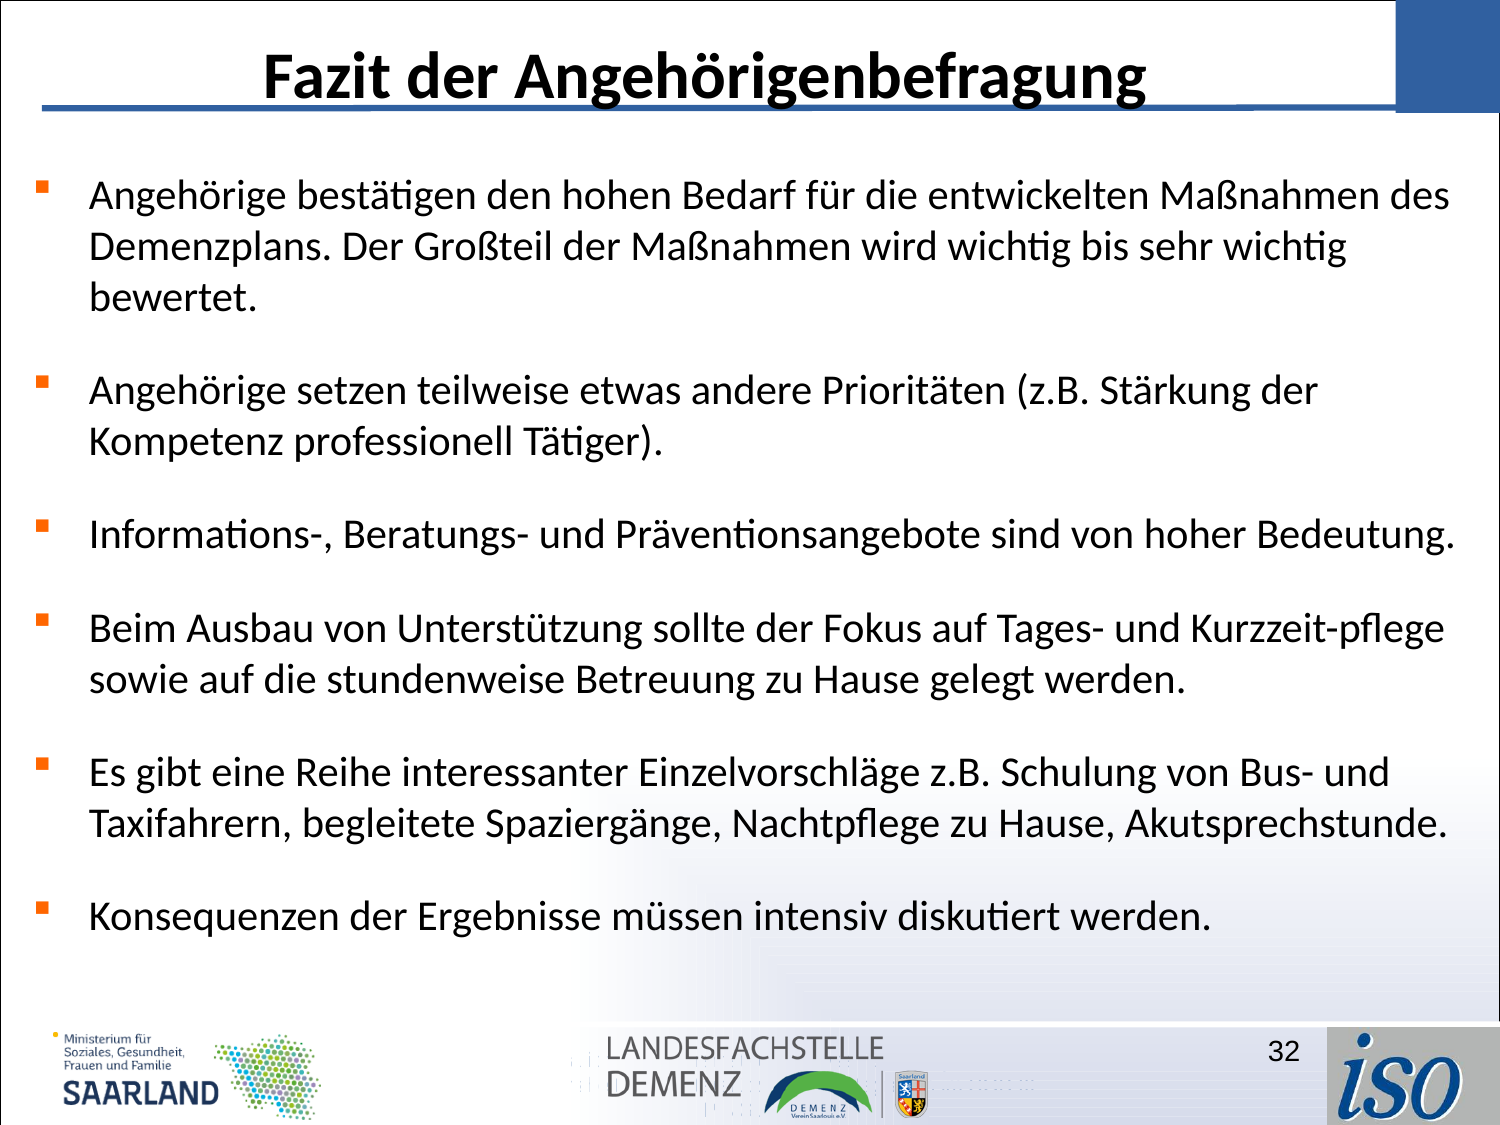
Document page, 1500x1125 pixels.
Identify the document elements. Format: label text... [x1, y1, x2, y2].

picture [1327, 1027, 1500, 1125]
text_box Angehörige bestätigen den hohen Bedarf für die entwickelten Maßnahmen des Demenzplans. Der Großteil der Maßnahmen wird wichtig bis sehr wichtig bewertet. Angehörige setzen teilweise etwas andere Prioritäten (z.B. Stärkung der Kompetenz professionell Tätiger). Informations-, Beratungs- und Präventionsangebote sind von hoher Bedeutung. Beim Ausbau von Unterstützung sollte der Fokus auf Tages- und Kurzzeit-pflege sowie auf die stundenweise Betreuung zu Hause gelegt werden. Es gibt eine Reihe interessanter Einzelvorschläge z.B. Schulung von Bus- und Taxifahrern, begleitete Spaziergänge, Nachtpflege zu Hause, Akutsprechstunde. Konsequenzen der Ergebnisse müssen intensiv diskutiert werden. [17, 159, 1483, 999]
picture [53, 1032, 321, 1120]
text_box Fazit der Angehörigenbefragung [53, 30, 1403, 114]
slide_number 32 [991, 1024, 1316, 1103]
picture [608, 1036, 928, 1118]
